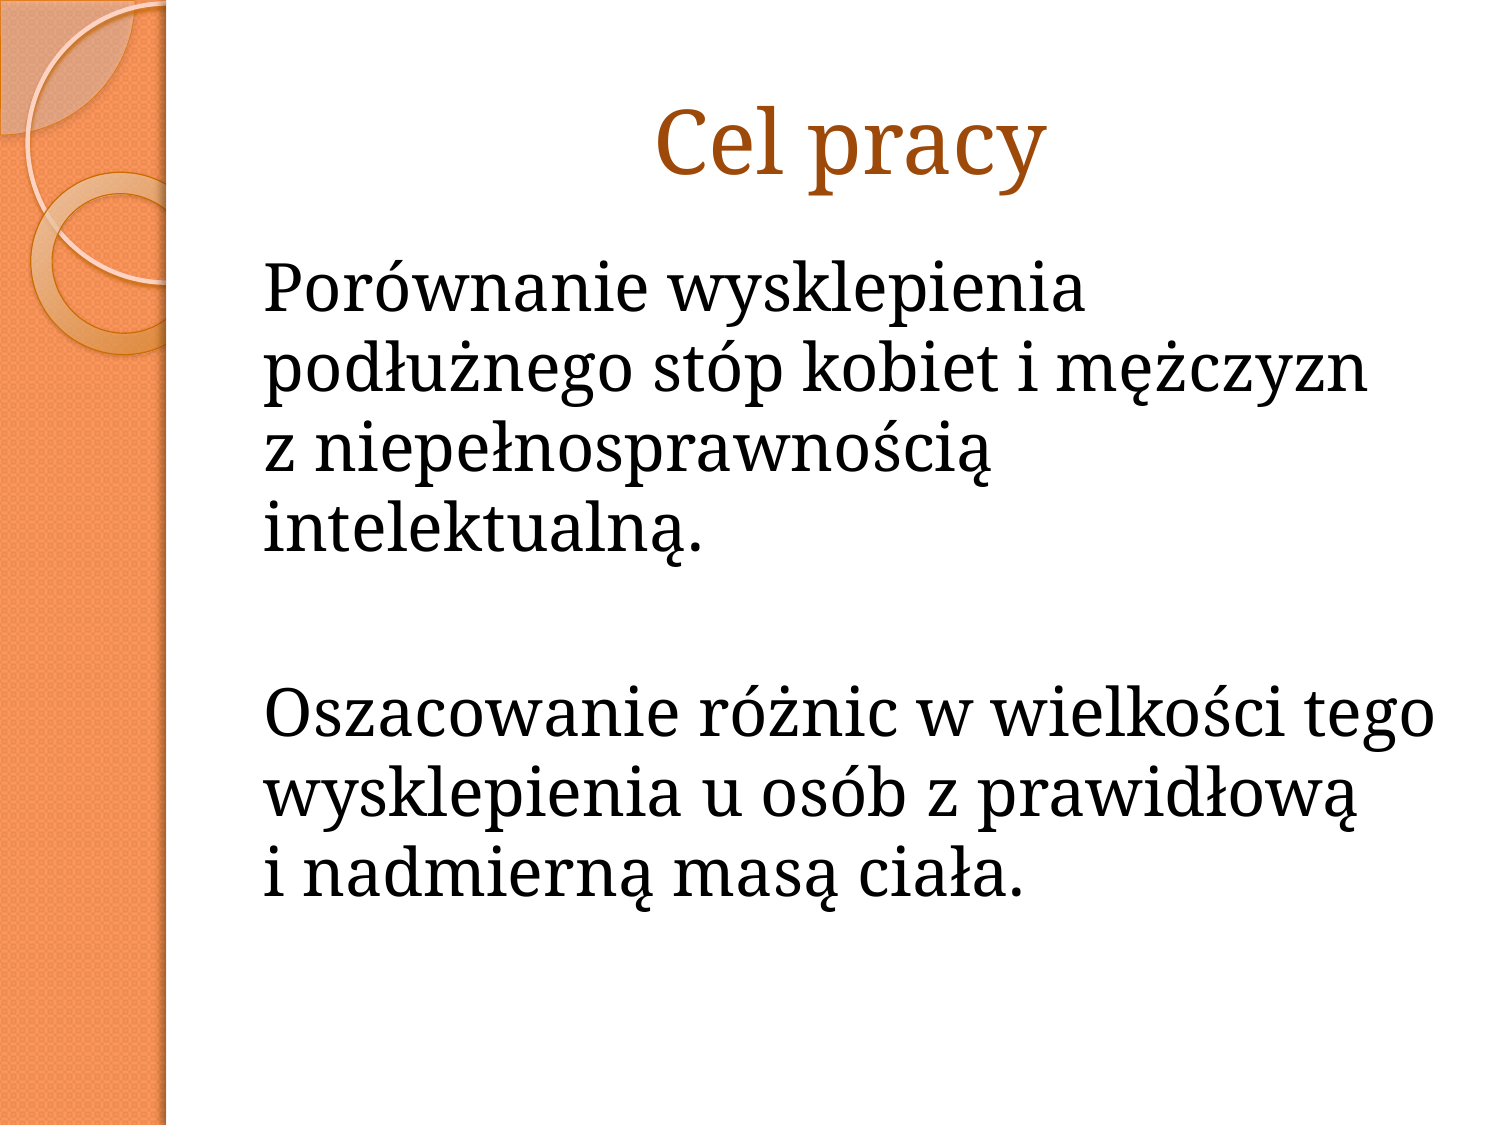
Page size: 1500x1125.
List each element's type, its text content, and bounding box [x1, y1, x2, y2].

title Cel pracy [235, 45, 1466, 233]
list Porównanie wysklepienia podłużnego stóp kobiet i mężczyzn z niepełnosprawnością intelektualną. Oszacowanie różnic w wielkości tego wysklepienia u osób z prawidłową i nadmierną masą ciała. [235, 237, 1466, 1025]
